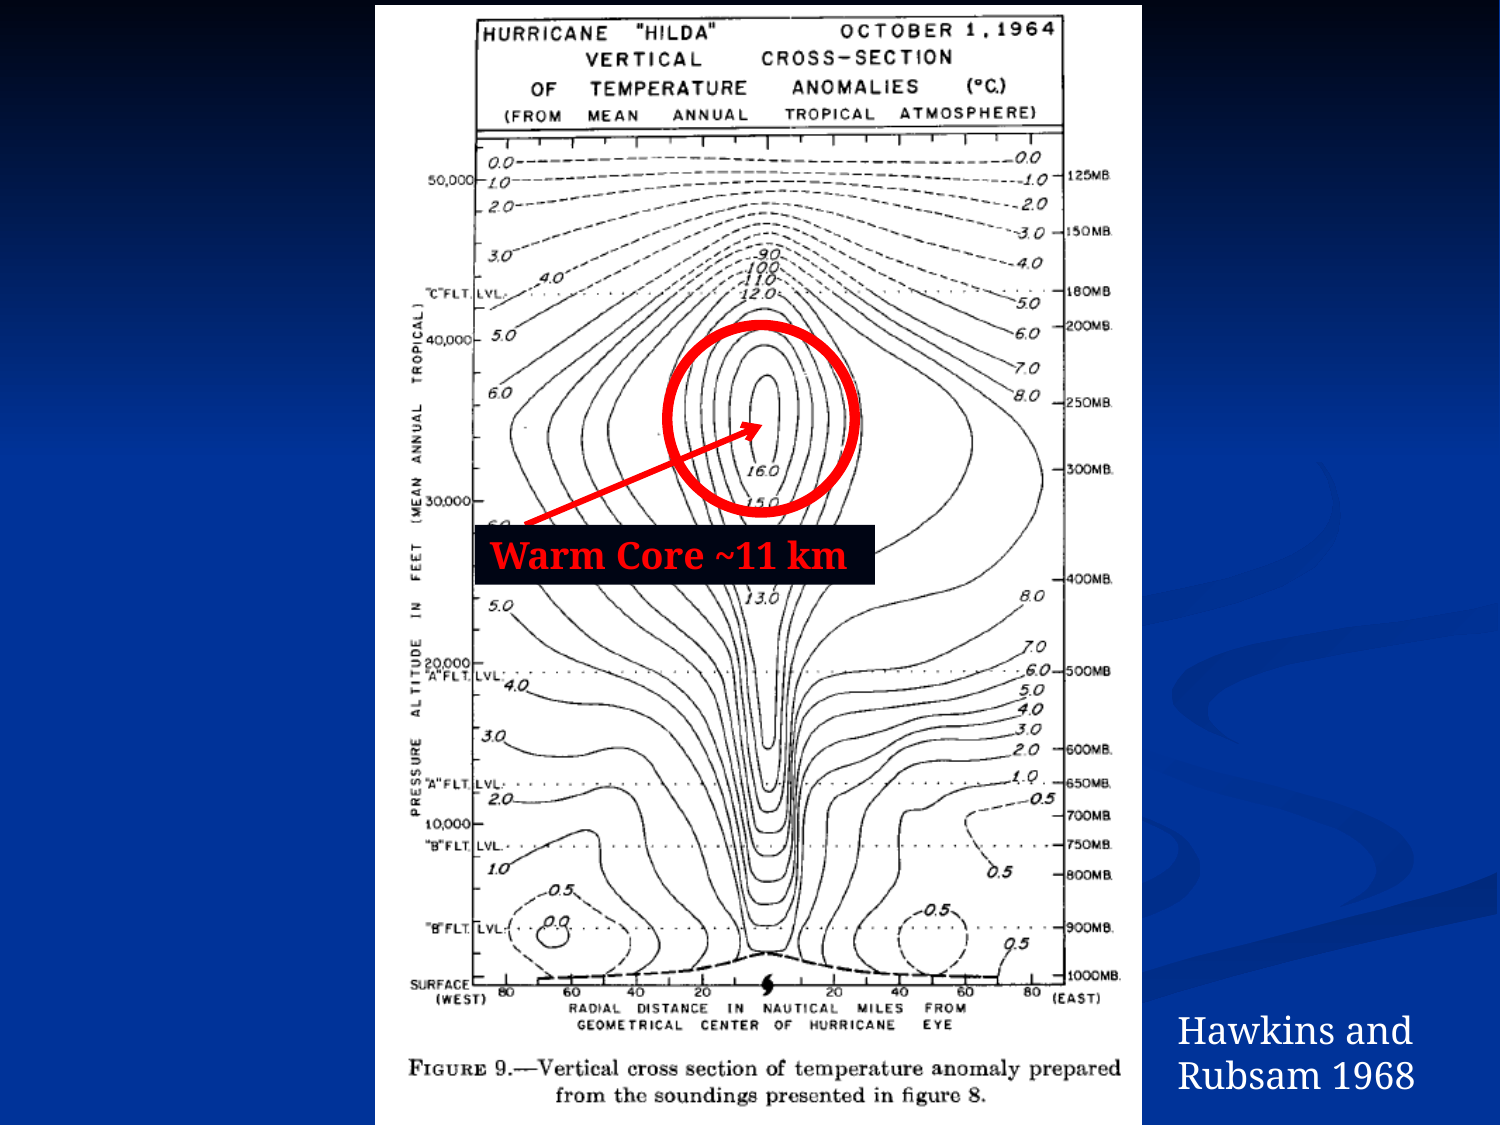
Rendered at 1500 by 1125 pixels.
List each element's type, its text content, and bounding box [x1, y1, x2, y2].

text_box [524, 424, 763, 526]
text_box Hawkins and Rubsam 1968 [1162, 999, 1500, 1105]
picture [374, 5, 1142, 1125]
